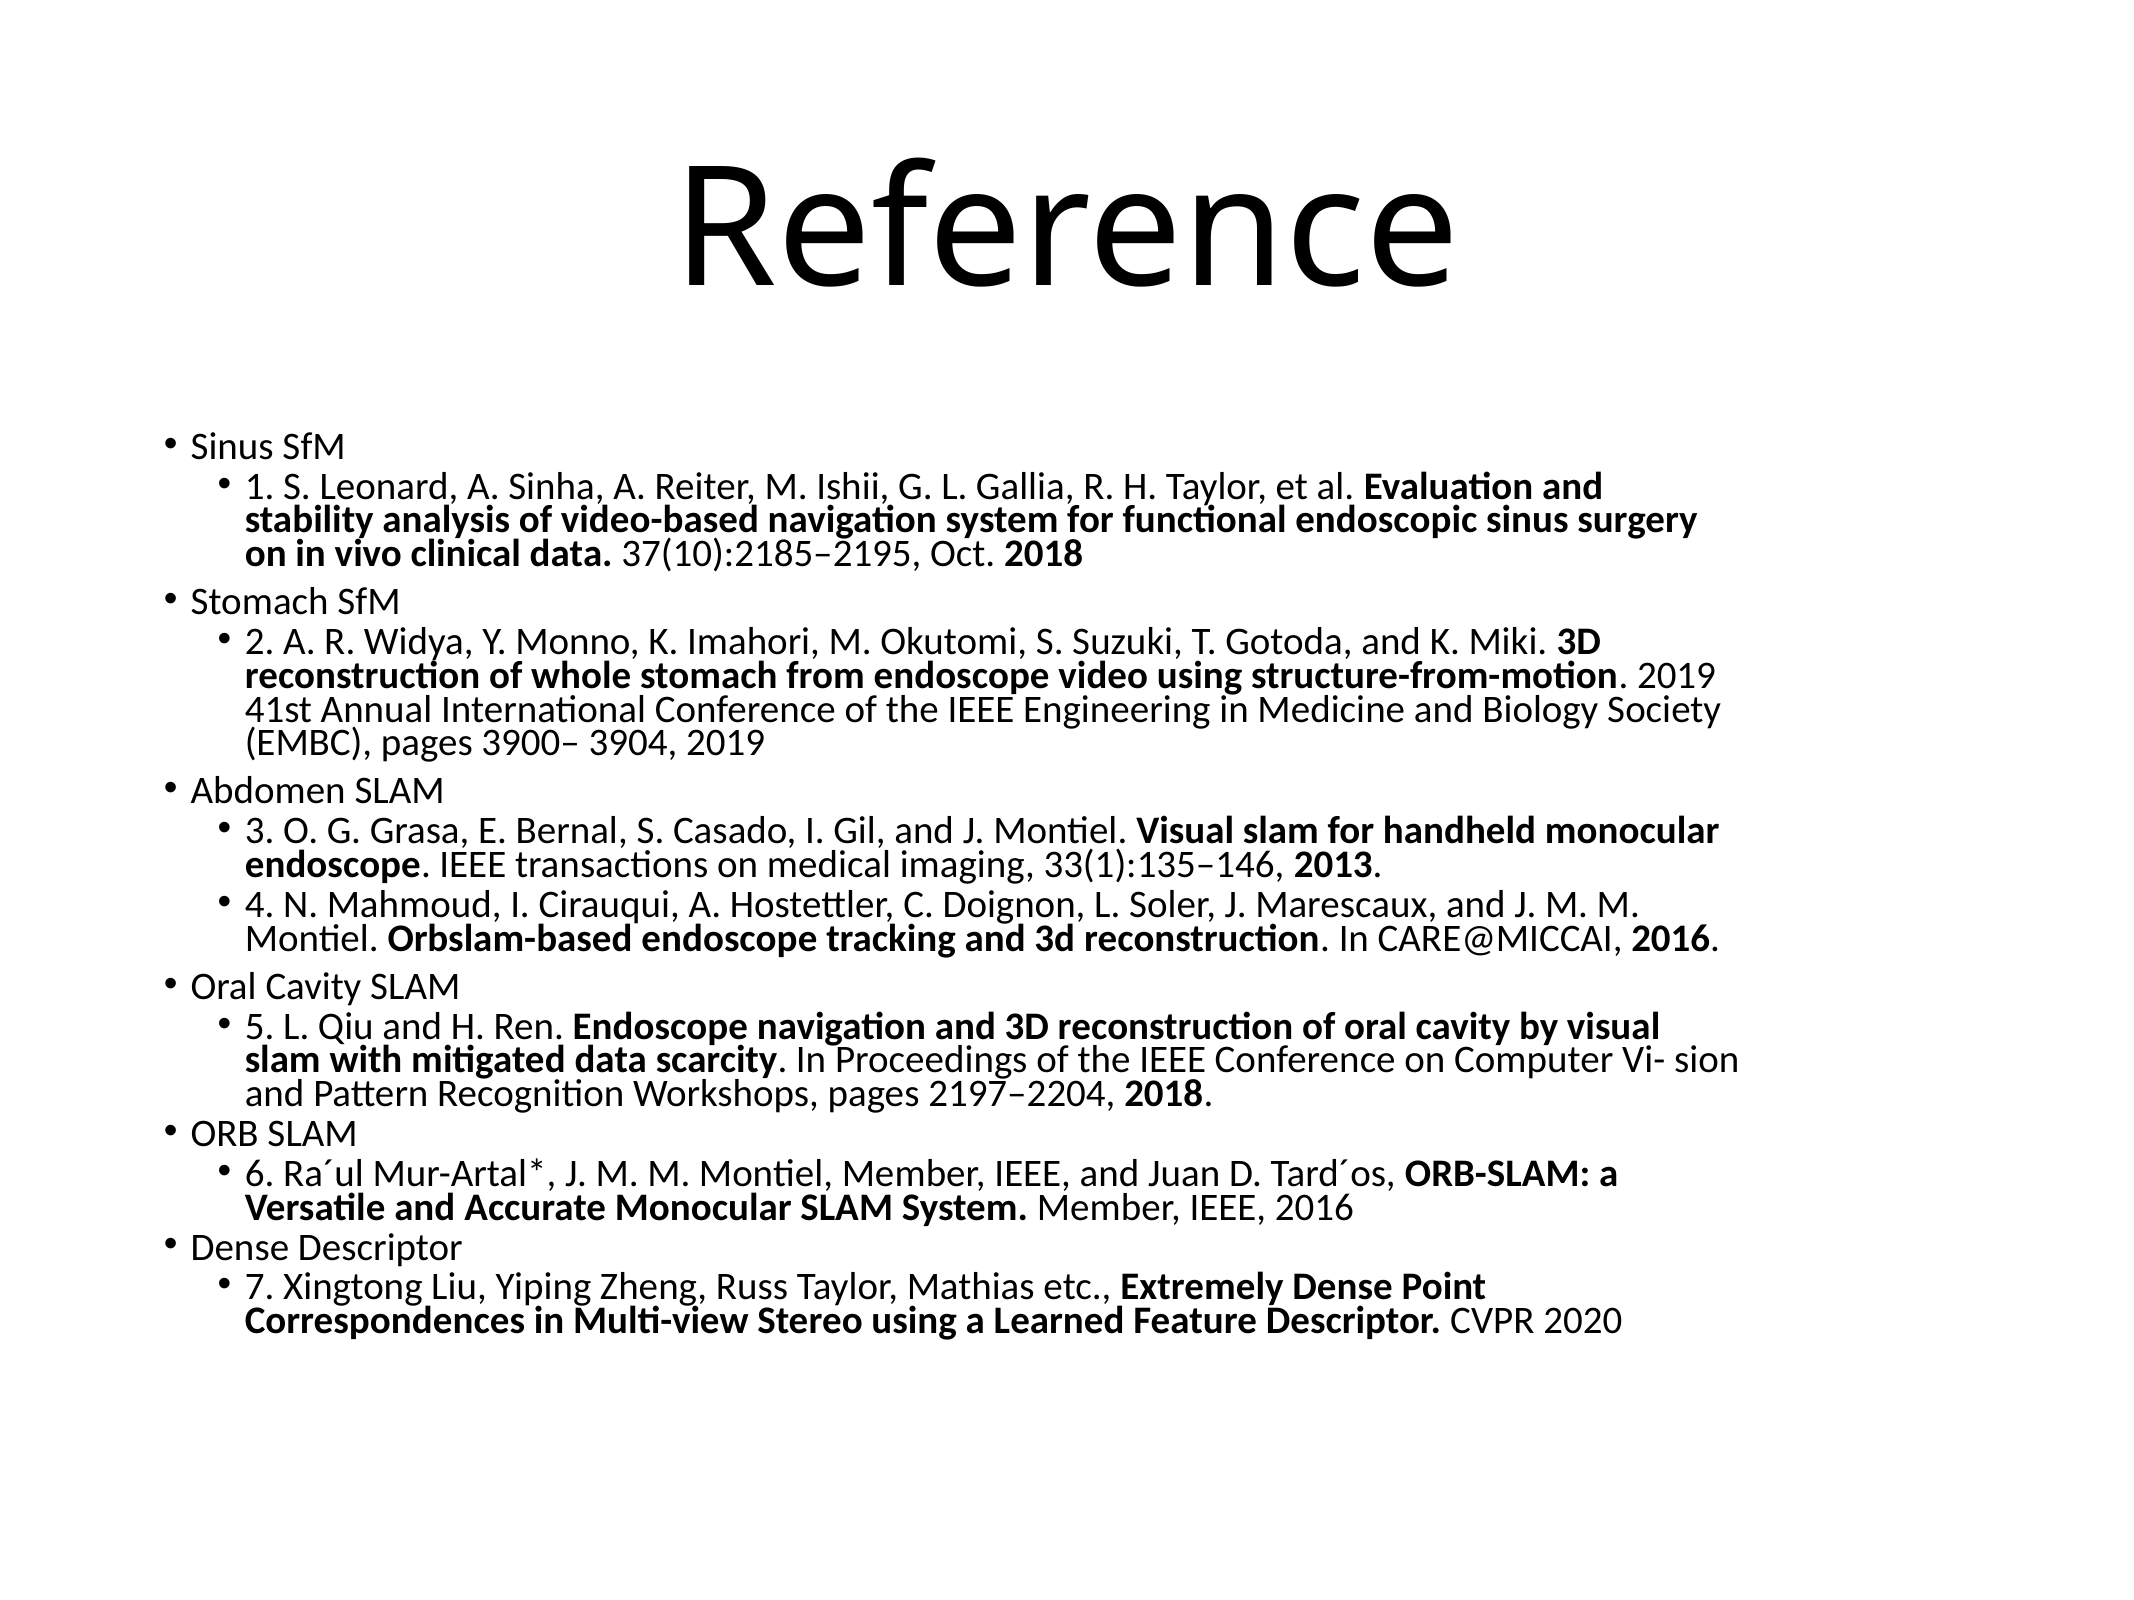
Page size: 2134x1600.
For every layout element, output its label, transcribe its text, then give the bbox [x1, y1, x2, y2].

text_box Sinus SfM 1. S. Leonard, A. Sinha, A. Reiter, M. Ishii, G. L. Gallia, R. H. Taylor, et al. Evaluation and stability analysis of video-based navigation system for functional endoscopic sinus surgery on in vivo clinical data. 37(10):2185–2195, Oct. 2018 Stomach SfM 2. A. R. Widya, Y. Monno, K. Imahori, M. Okutomi, S. Suzuki, T. Gotoda, and K. Miki. 3D reconstruction of whole stomach from endoscope video using structure-from-motion. 2019 41st Annual International Conference of the IEEE Engineering in Medicine and Biology Society (EMBC), pages 3900– 3904, 2019 Abdomen SLAM 3. O. G. Grasa, E. Bernal, S. Casado, I. Gil, and J. Montiel. Visual slam for handheld monocular endoscope. IEEE transactions on medical imaging, 33(1):135–146, 2013. 4. N. Mahmoud, I. Cirauqui, A. Hostettler, C. Doignon, L. Soler, J. Marescaux, and J. M. M. Montiel. Orbslam-based endoscope tracking and 3d reconstruction. In CARE@MICCAI, 2016. Oral Cavity SLAM 5. L. Qiu and H. Ren. Endoscope navigation and 3D reconstruction of oral cavity by visual slam with mitigated data scarcity. In Proceedings of the IEEE Conference on Computer Vi- sion and Pattern Recognition Workshops, pages 2197–2204, 2018. ORB SLAM 6. Ra´ul Mur-Artal*, J. M. M. Montiel, Member, IEEE, and Juan D. Tard´os, ORB-SLAM: a Versatile and Accurate Monocular SLAM System. Member, IEEE, 2016 Dense Descriptor 7. Xingtong Liu, Yiping Zheng, Russ Taylor, Mathias etc., Extremely Dense Point Correspondences in Multi-view Stereo using a Learned Feature Descriptor. CVPR 2020 [156, 425, 1748, 1513]
title Reference [155, 41, 1978, 397]
